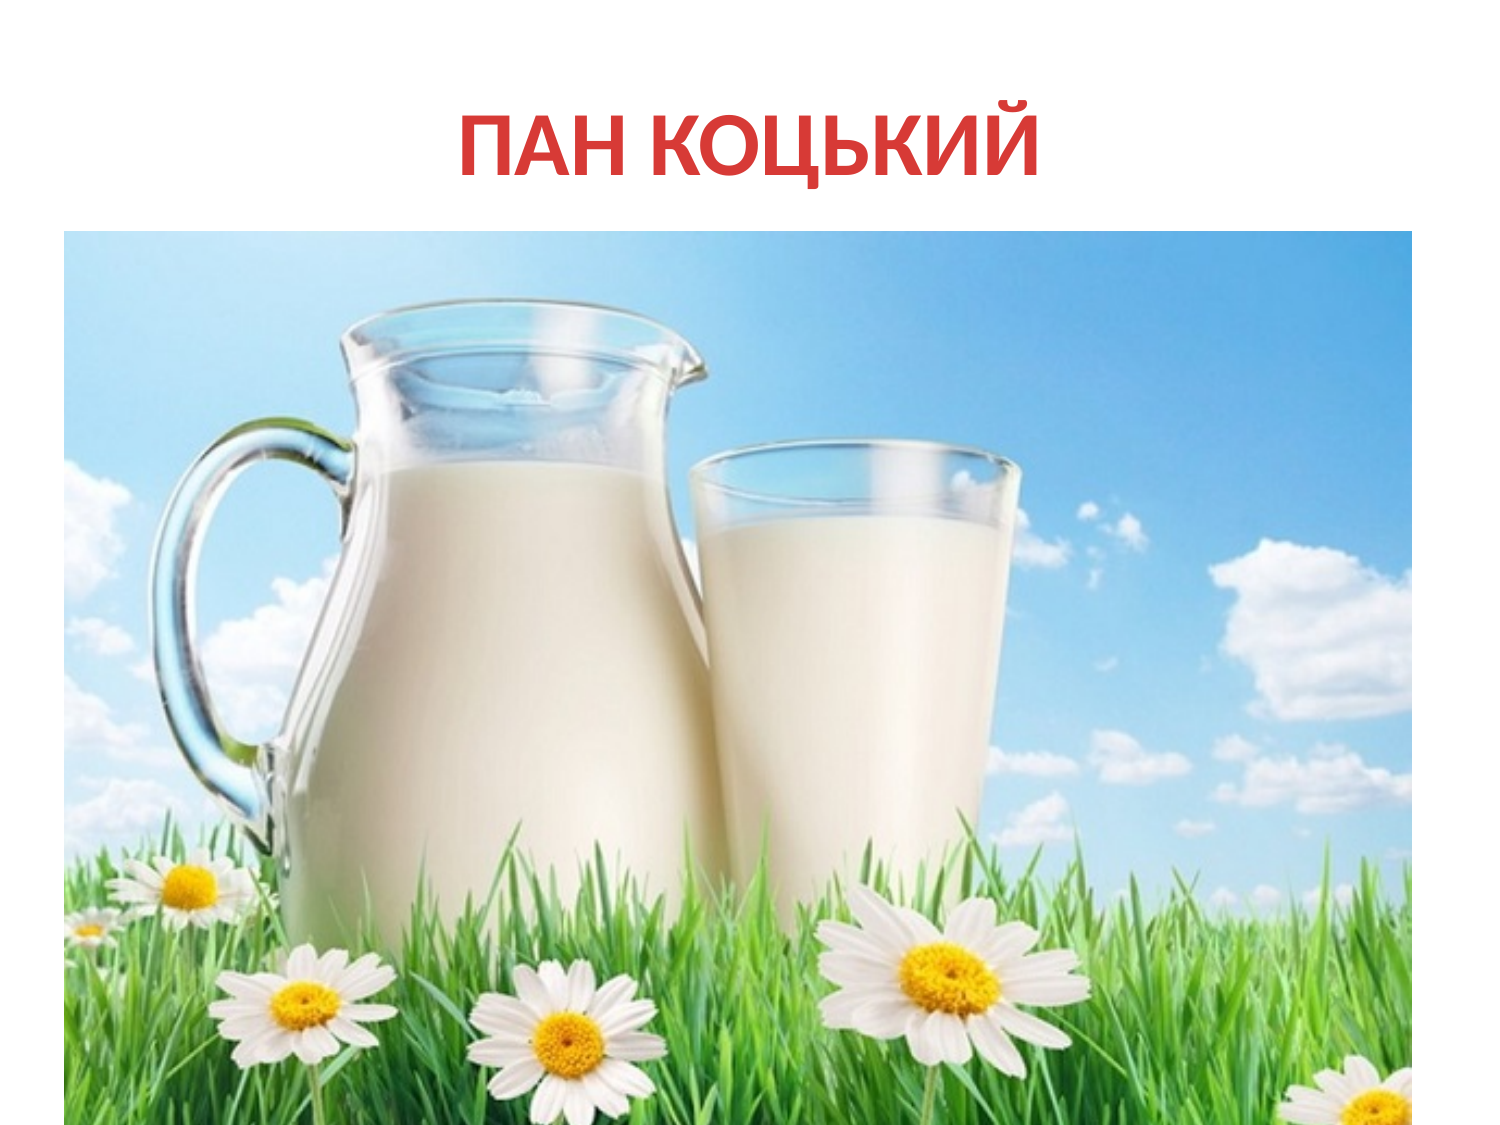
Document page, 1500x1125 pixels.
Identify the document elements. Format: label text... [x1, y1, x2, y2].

title ПАН КОЦЬКИЙ [75, 45, 1425, 233]
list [64, 231, 1412, 1125]
